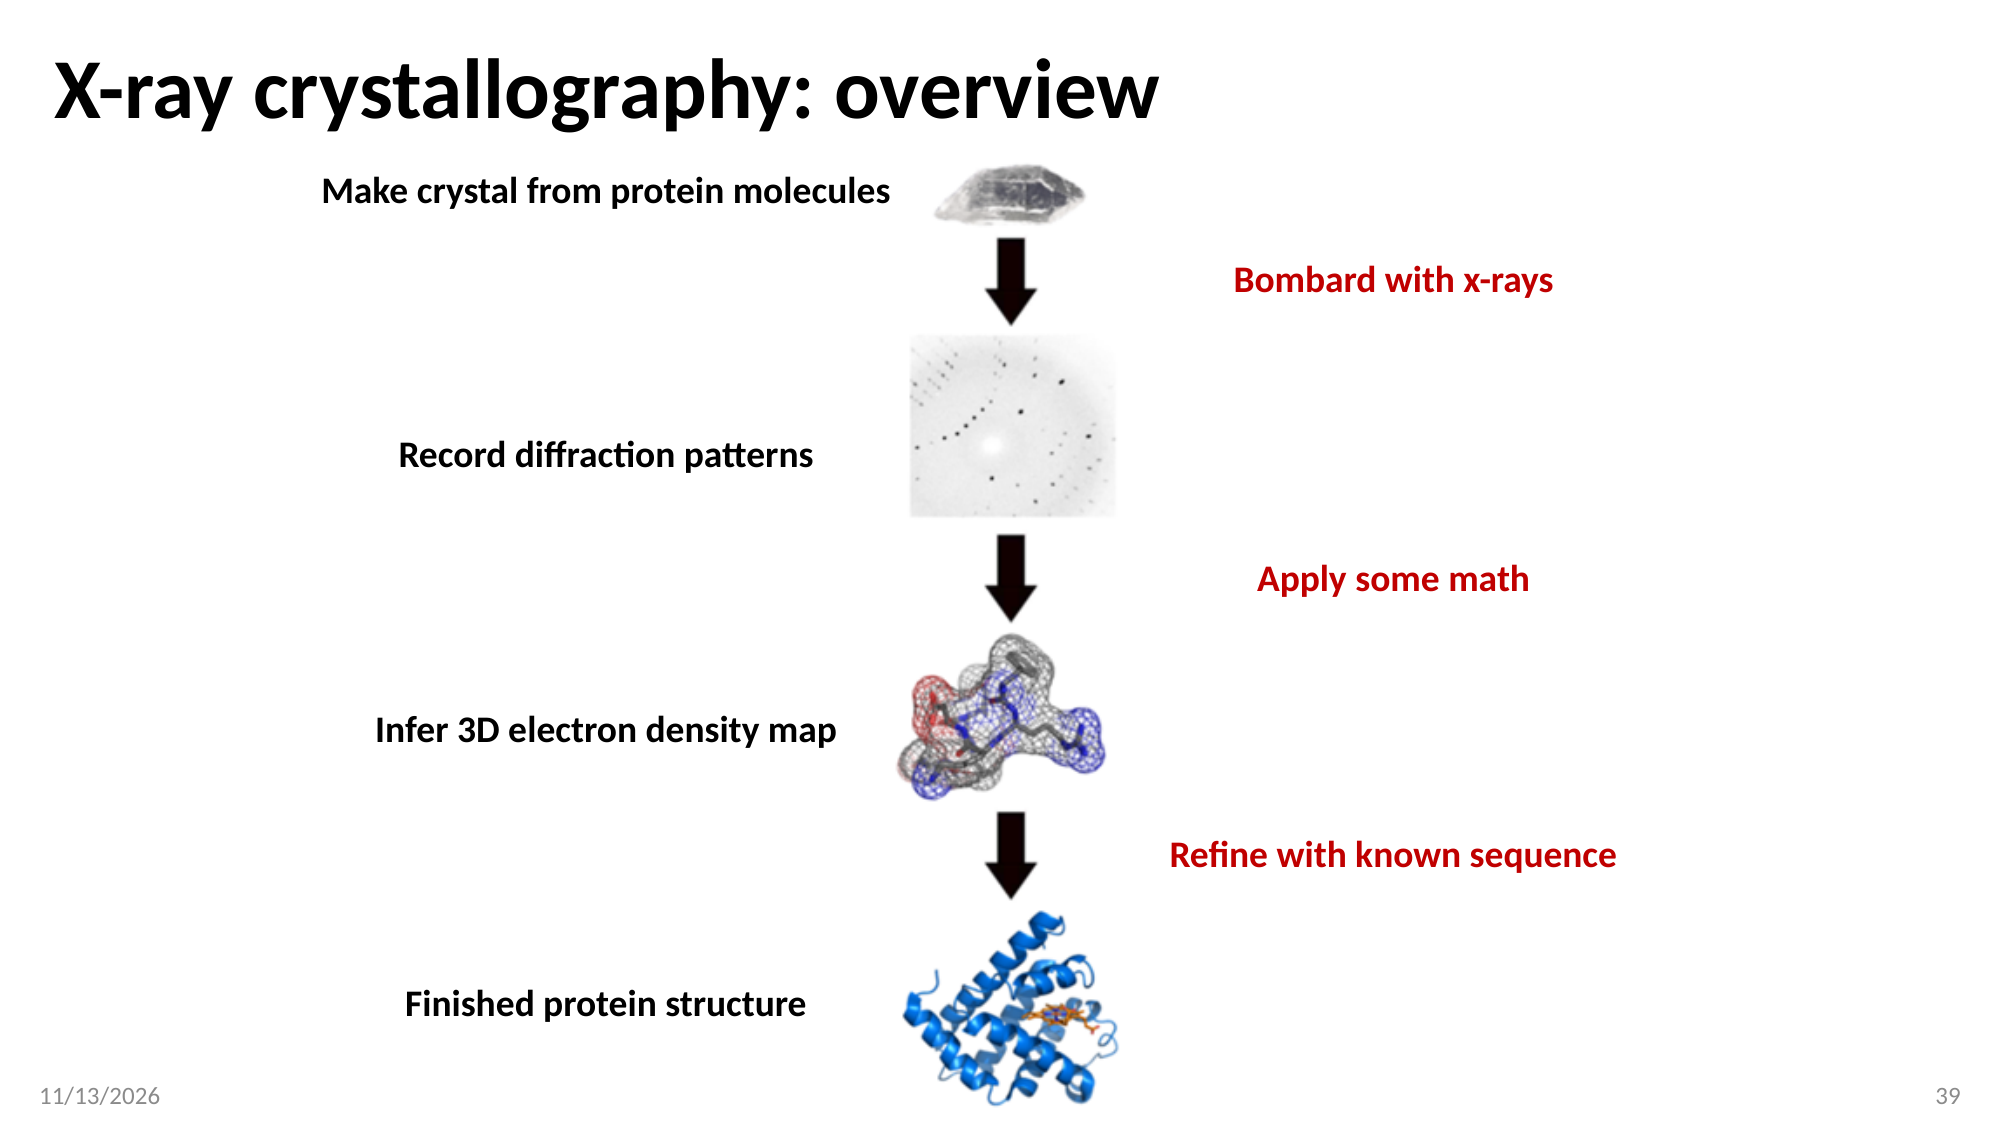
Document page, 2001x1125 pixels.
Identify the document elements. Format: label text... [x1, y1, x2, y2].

title X-ray crystallography: overview [39, 37, 1961, 145]
text_box Bombard with x-rays [1175, 248, 1707, 308]
slide_number 39 [1510, 1064, 1961, 1125]
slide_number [39, 1064, 490, 1125]
text_box Refine with known sequence [1175, 823, 1707, 883]
picture [856, 146, 1175, 1118]
text_box Apply some math [1175, 546, 1707, 606]
text_box Make crystal from protein molecules [293, 158, 856, 219]
text_box Finished protein structure [293, 971, 856, 1031]
text_box Infer 3D electron density map [293, 698, 856, 758]
text_box Record diffraction patterns [293, 423, 856, 483]
